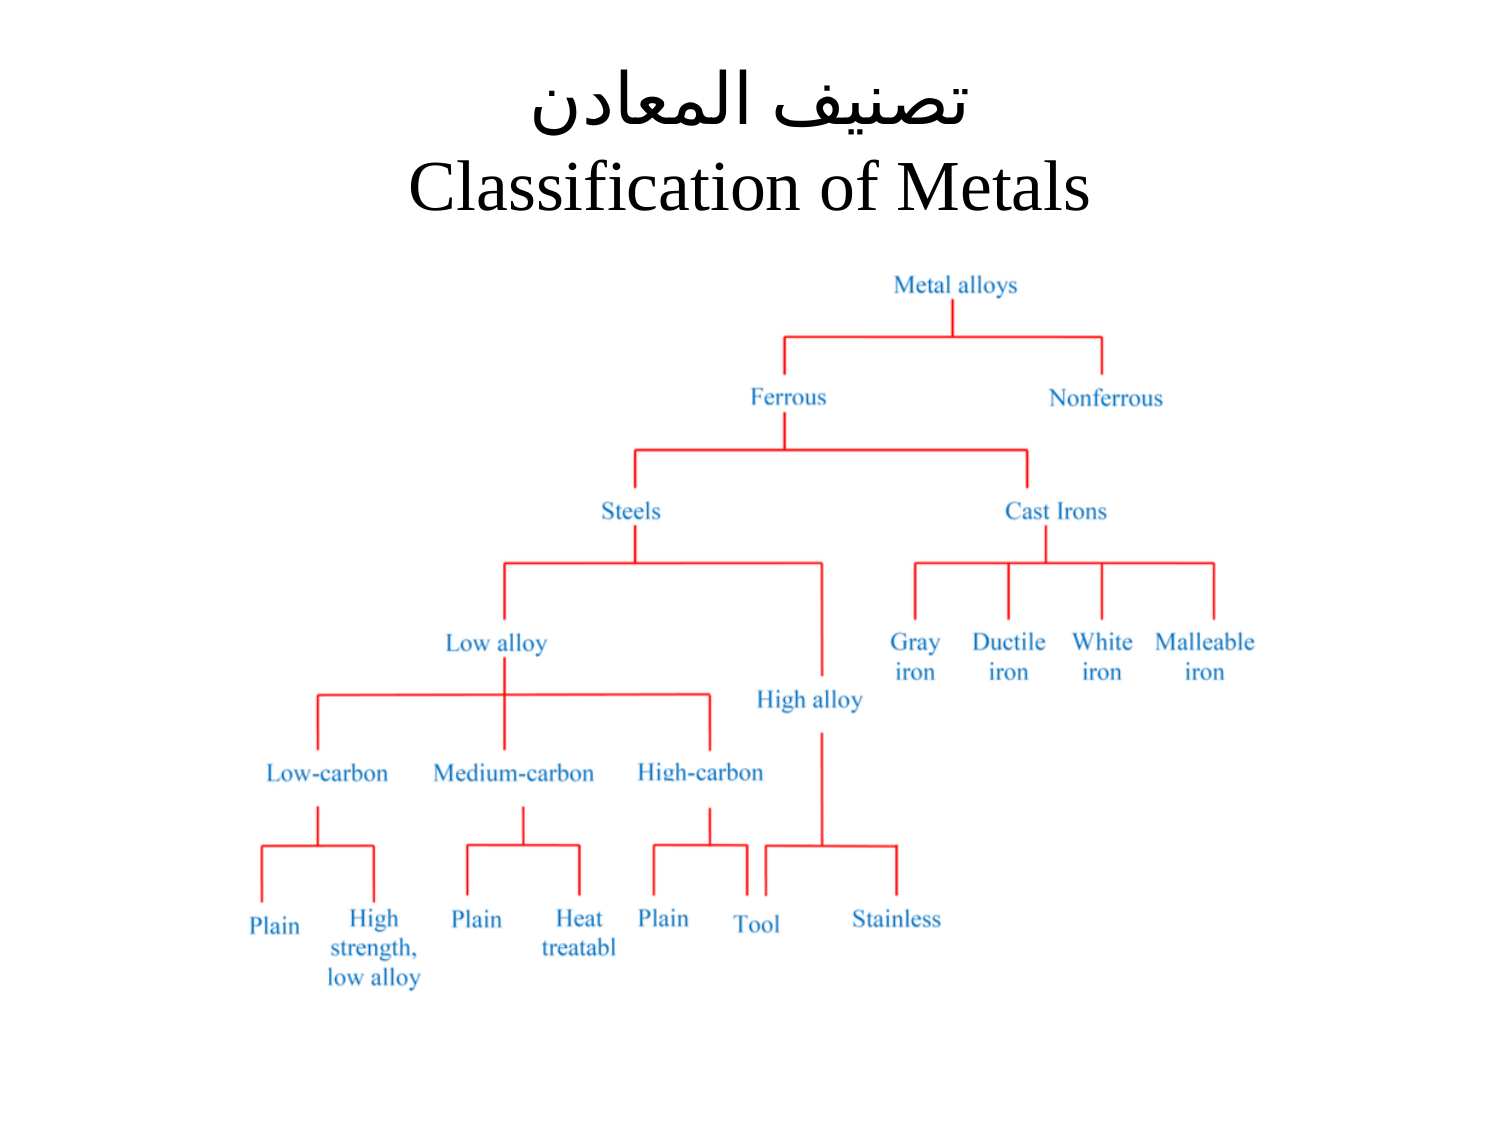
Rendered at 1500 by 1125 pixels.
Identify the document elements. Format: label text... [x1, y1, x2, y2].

title تصنيف المعادن Classification of Metals [75, 45, 1425, 233]
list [236, 262, 1264, 1006]
